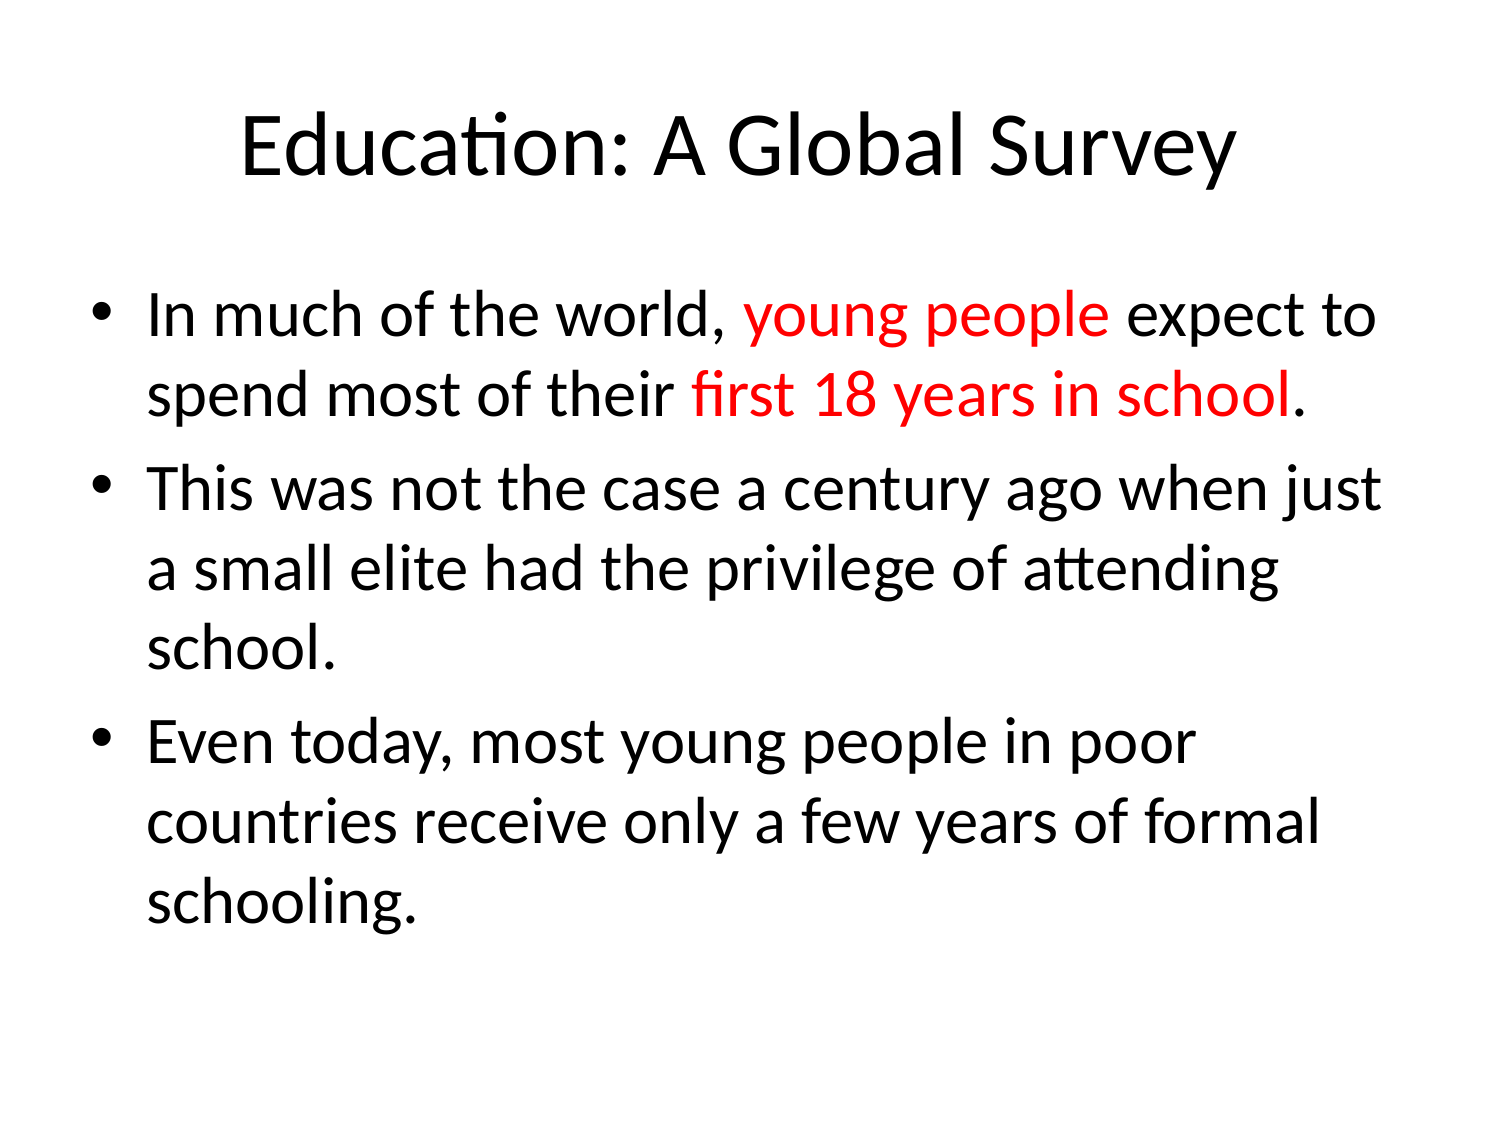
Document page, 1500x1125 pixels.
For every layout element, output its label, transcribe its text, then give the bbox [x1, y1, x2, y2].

list In much of the world, young people expect to spend most of their first 18 years in school. This was not the case a century ago when just a small elite had the privilege of attending school. Even today, most young people in poor countries receive only a few years of formal schooling. [75, 262, 1425, 1005]
title Education: A Global Survey [75, 45, 1425, 233]
